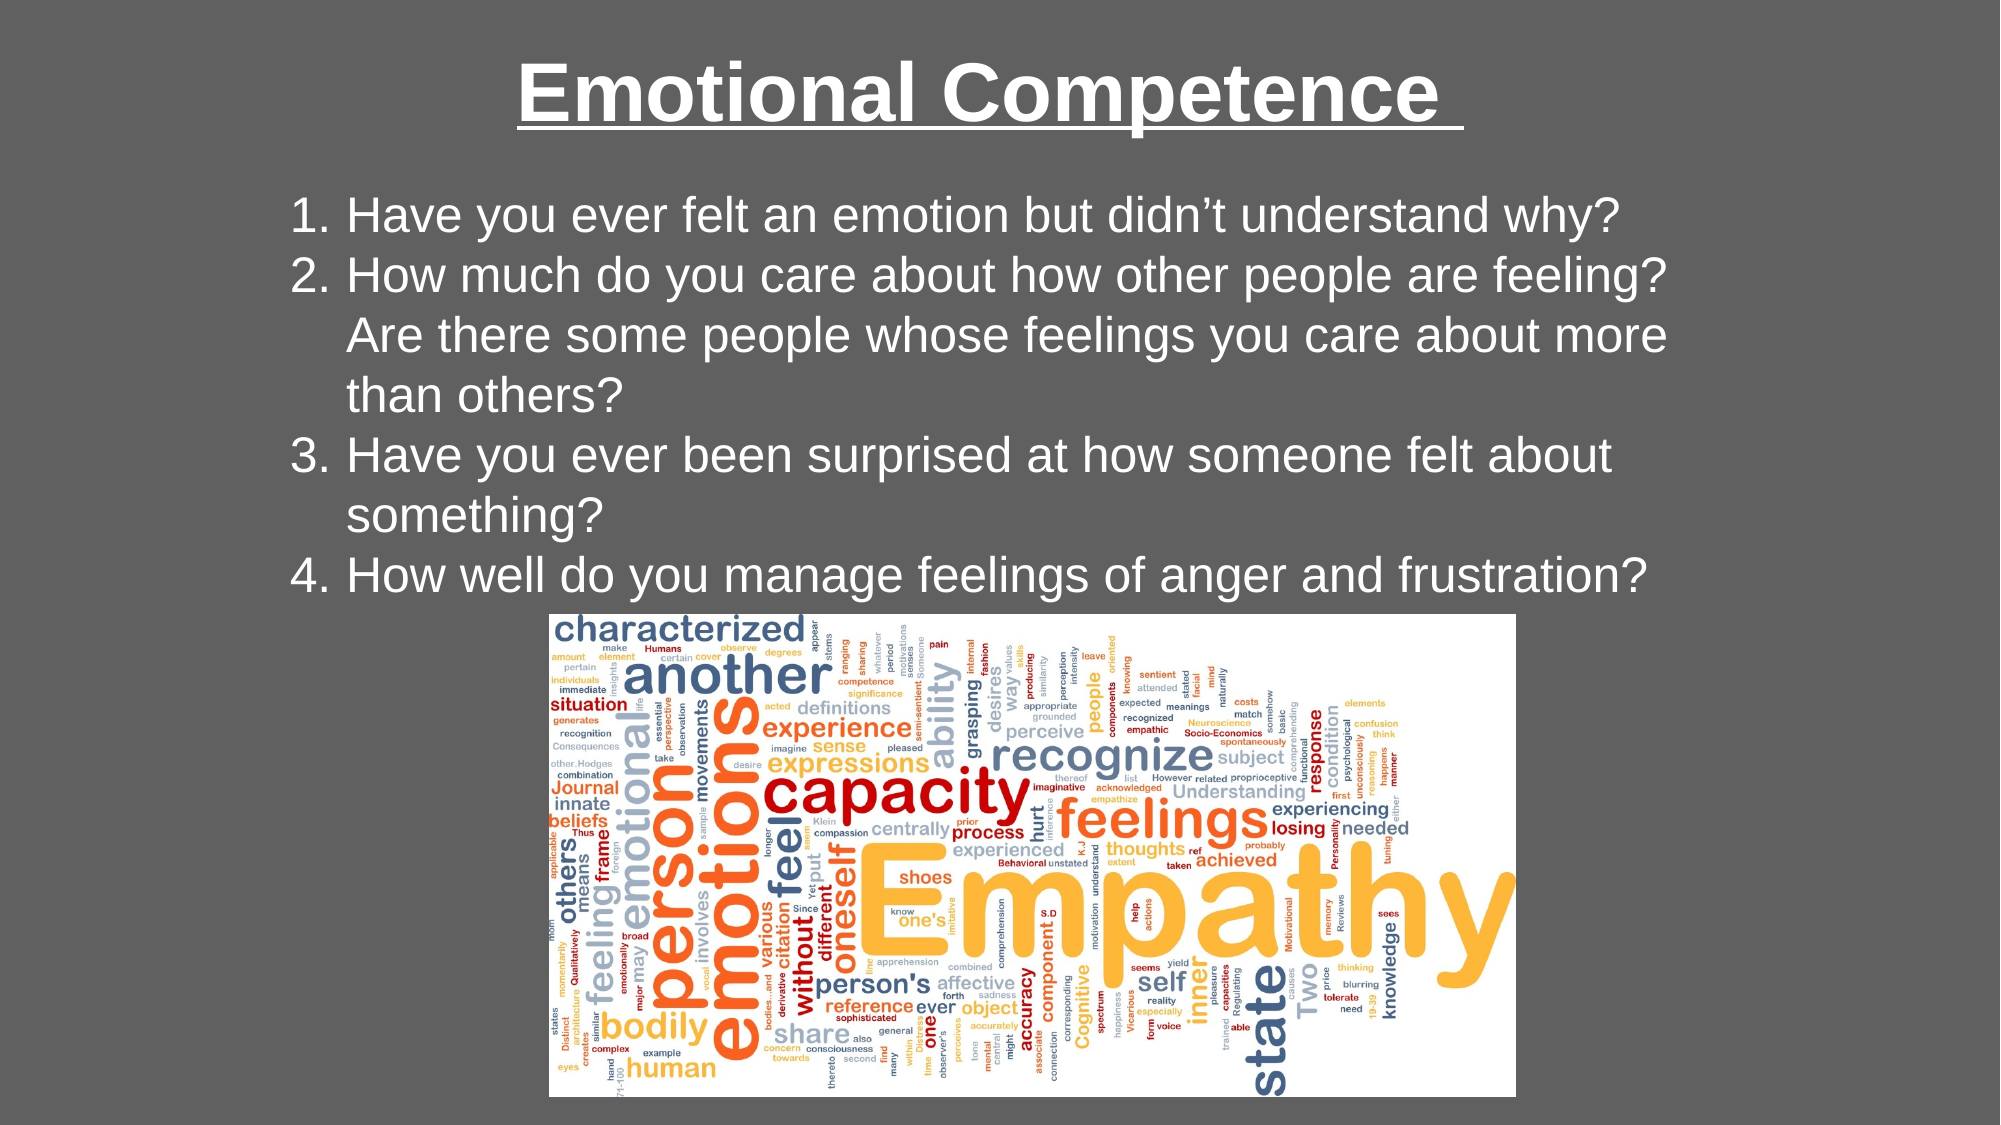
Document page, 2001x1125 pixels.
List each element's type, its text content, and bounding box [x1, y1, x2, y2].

picture [549, 614, 1517, 1098]
text_box Emotional Competence [381, 30, 1623, 146]
text_box Have you ever felt an emotion but didn’t understand why? How much do you care about how other people are feeling? Are there some people whose feelings you care about more than others? Have you ever been surprised at how someone felt about something? How well do you manage feelings of anger and frustration? [275, 174, 1750, 610]
